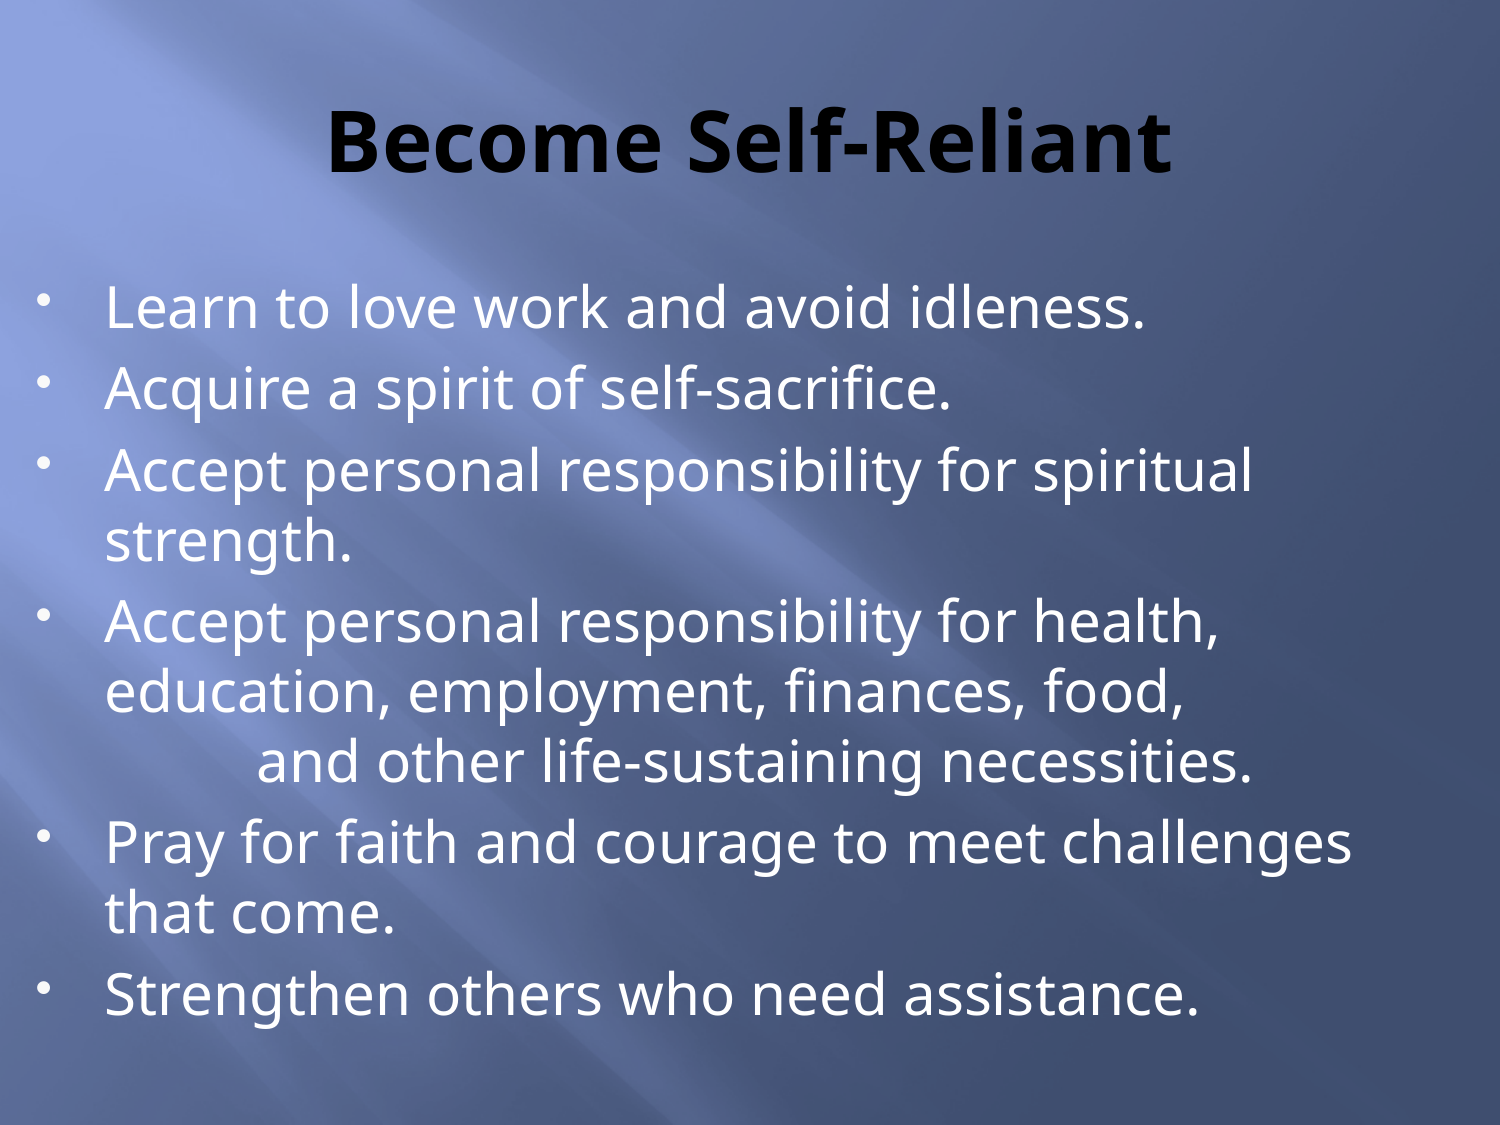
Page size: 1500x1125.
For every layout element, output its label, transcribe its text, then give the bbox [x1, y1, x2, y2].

list Learn to love work and avoid idleness. Acquire a spirit of self-sacrifice. Accept personal responsibility for spiritual strength. Accept personal responsibility for health, education, employment, finances, food, and other life-sustaining necessities. Pray for faith and courage to meet challenges that come. Strengthen others who need assistance. [0, 262, 1475, 1035]
title Become Self-Reliant [75, 45, 1425, 233]
